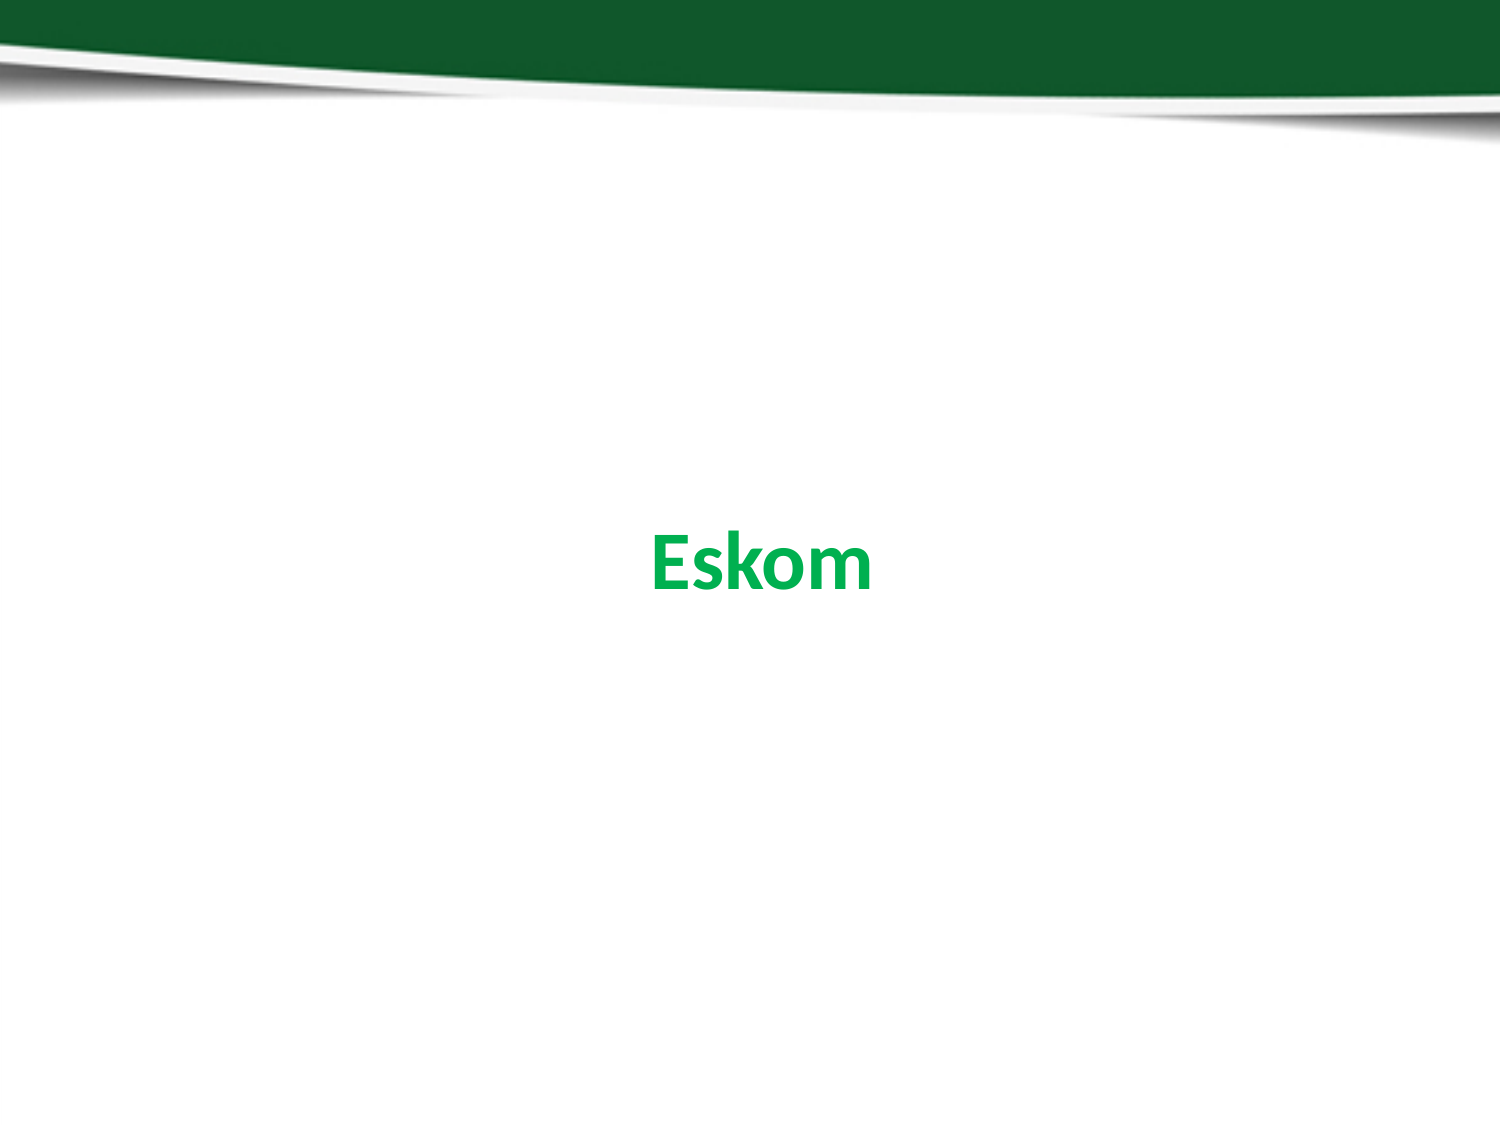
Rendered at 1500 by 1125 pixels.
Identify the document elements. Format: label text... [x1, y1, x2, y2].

picture [0, 0, 1500, 1125]
title Eskom [87, 462, 1438, 650]
